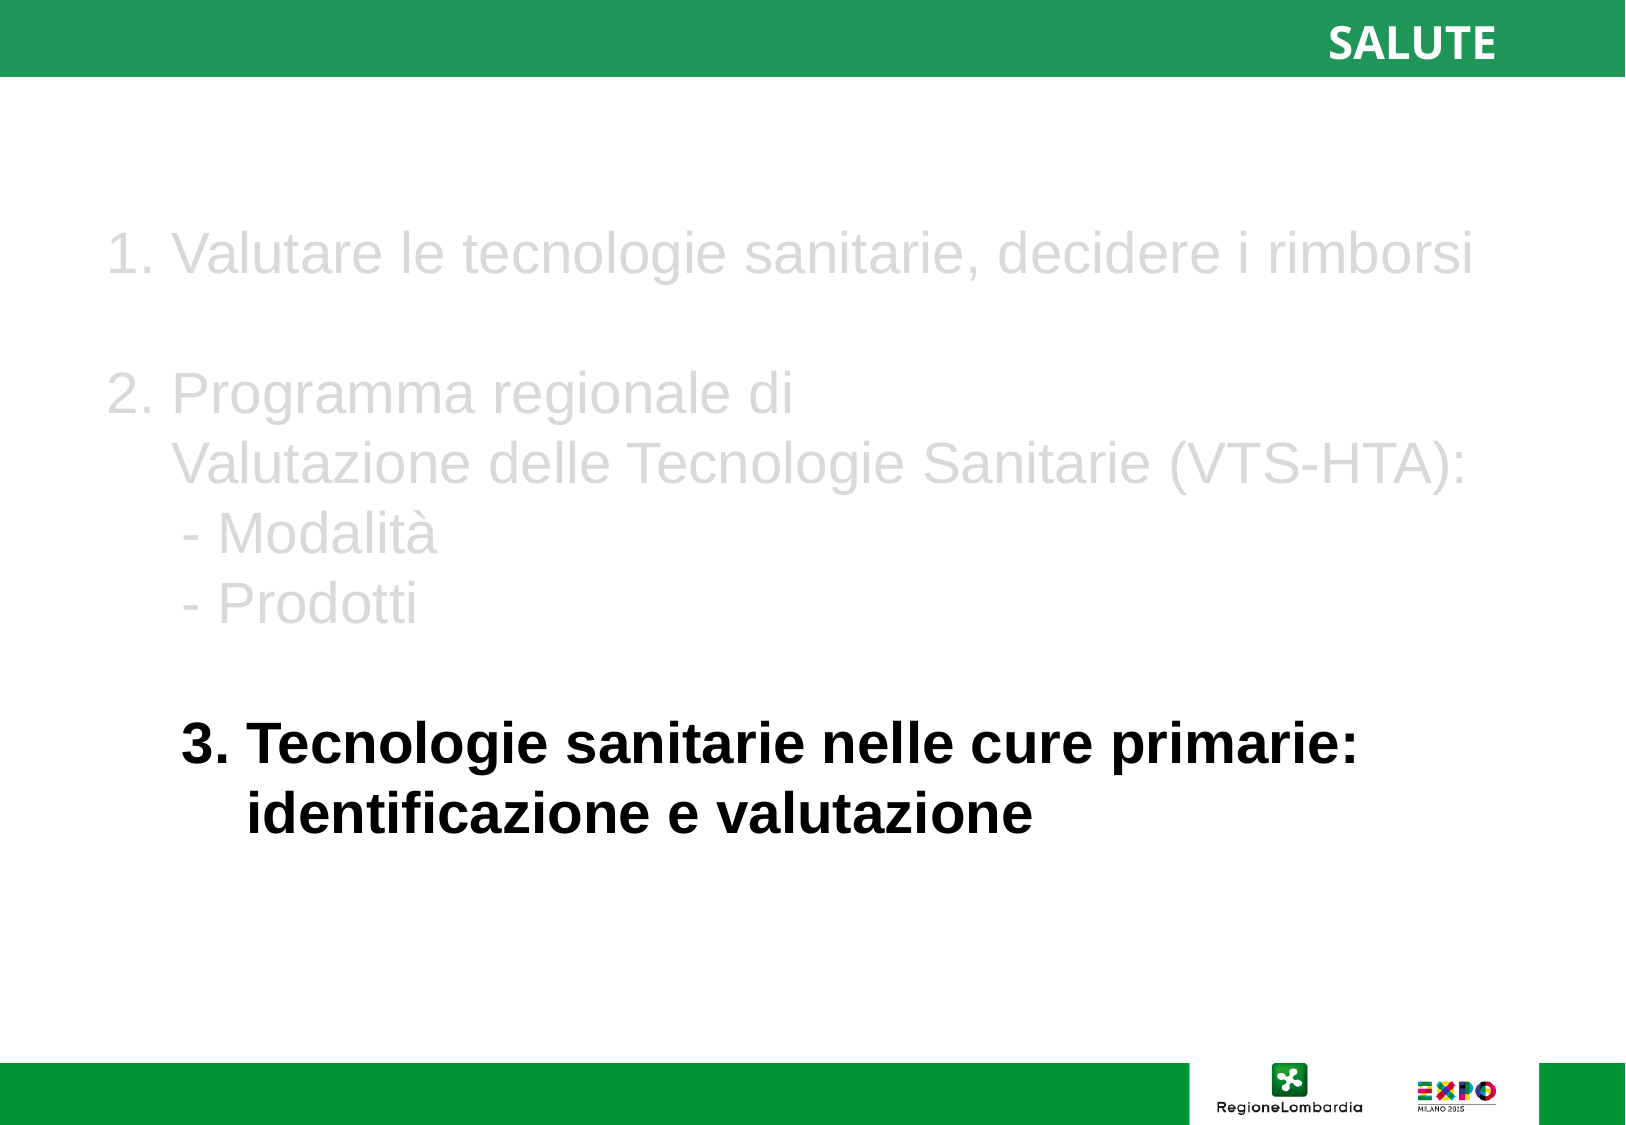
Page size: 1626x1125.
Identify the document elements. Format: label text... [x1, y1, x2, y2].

text_box 1. Valutare le tecnologie sanitarie, decidere i rimborsi 2. Programma regionale di Valutazione delle Tecnologie Sanitarie (VTS-HTA): - Modalità - Prodotti 3. Tecnologie sanitarie nelle cure primarie: identificazione e valutazione [91, 208, 1534, 853]
picture [0, 1062, 1625, 1125]
picture [0, 0, 1625, 78]
